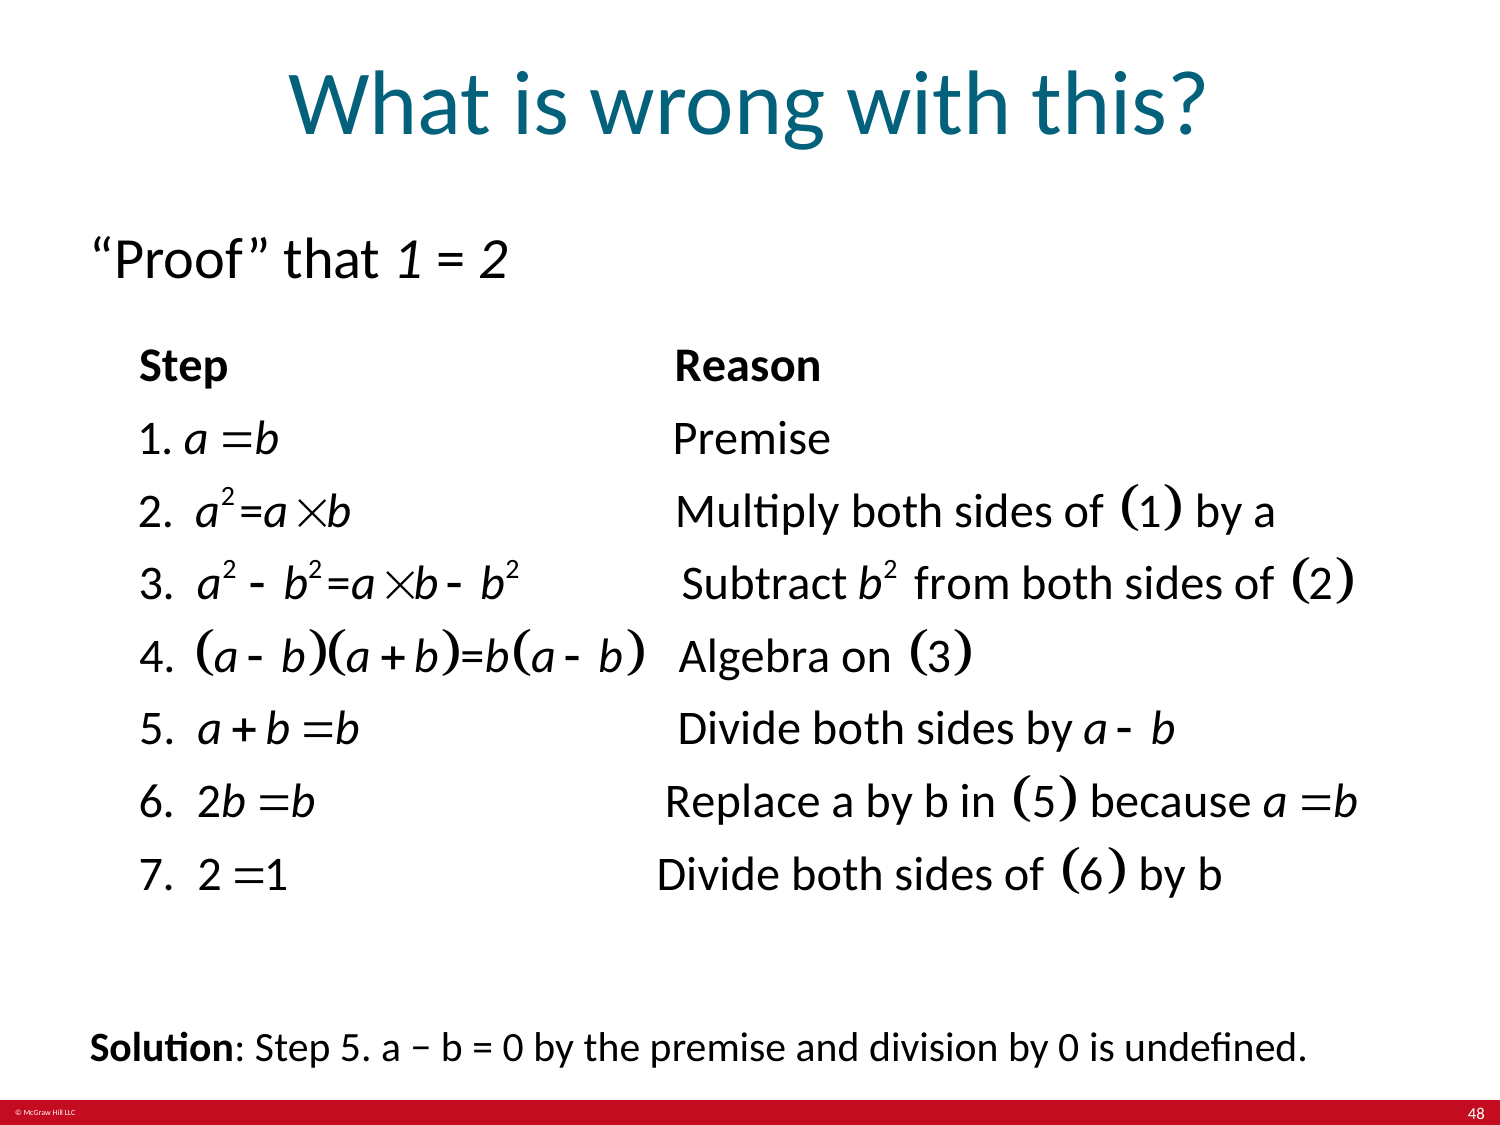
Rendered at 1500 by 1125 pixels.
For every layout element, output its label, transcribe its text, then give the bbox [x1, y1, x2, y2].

list Solution: Step 5. a − b = 0 by the premise and division by 0 is undefined. [75, 1012, 1425, 1075]
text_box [132, 334, 1368, 917]
text_box 48 [1424, 1099, 1500, 1125]
title What is wrong with this? [0, 0, 1500, 195]
list “Proof” that 1 = 2 [75, 212, 1425, 283]
